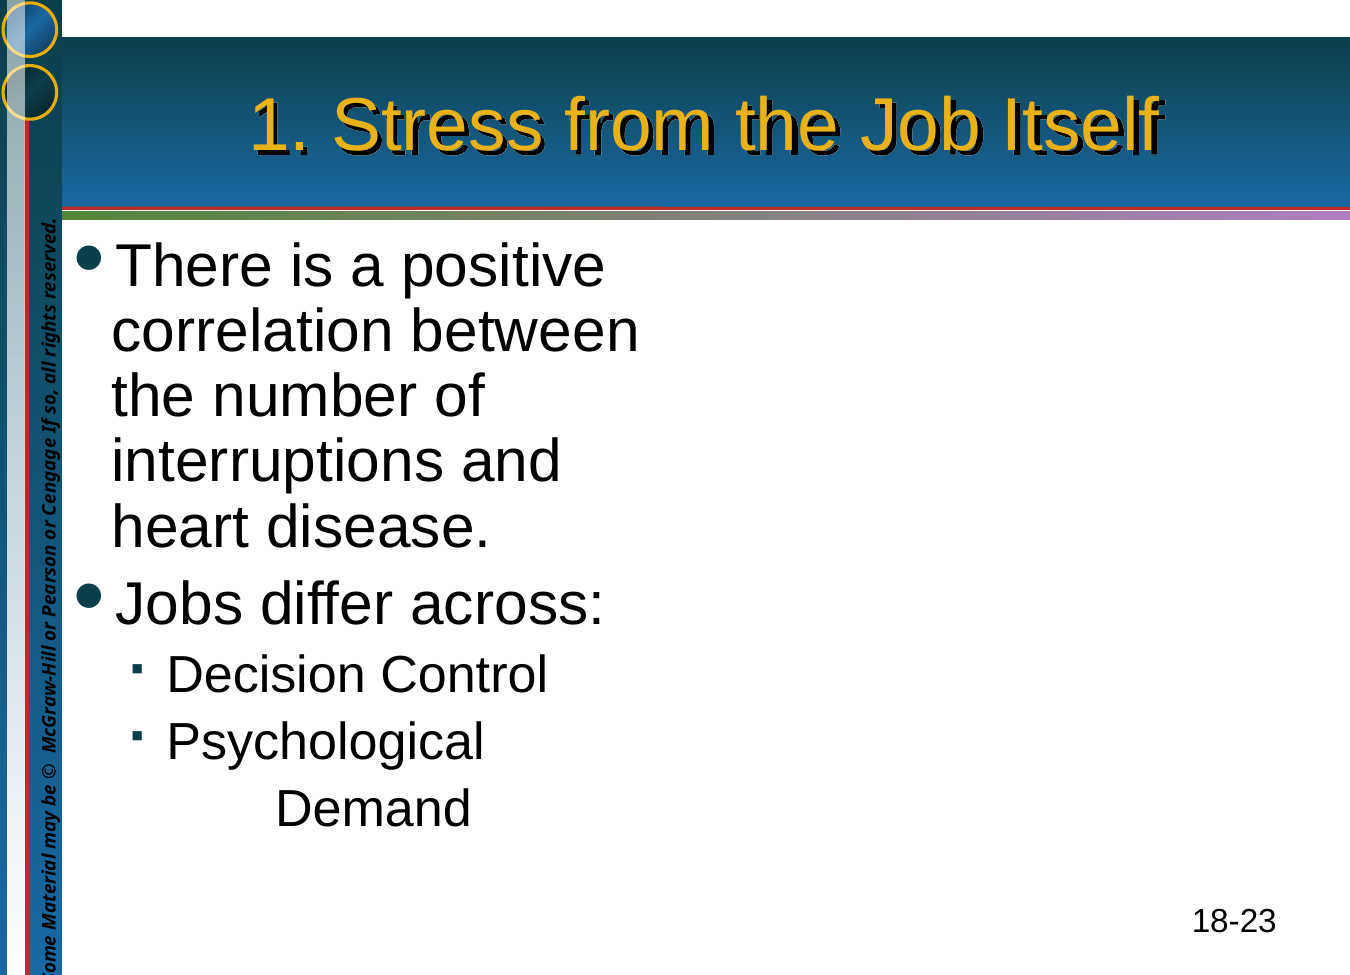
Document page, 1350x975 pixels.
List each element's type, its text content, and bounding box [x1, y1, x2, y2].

title 1. Stress from the Job Itself [58, 39, 1350, 202]
list There is a positive correlation between the number of interruptions and heart disease. Jobs differ across: Decision Control Psychological Demand [59, 227, 674, 886]
